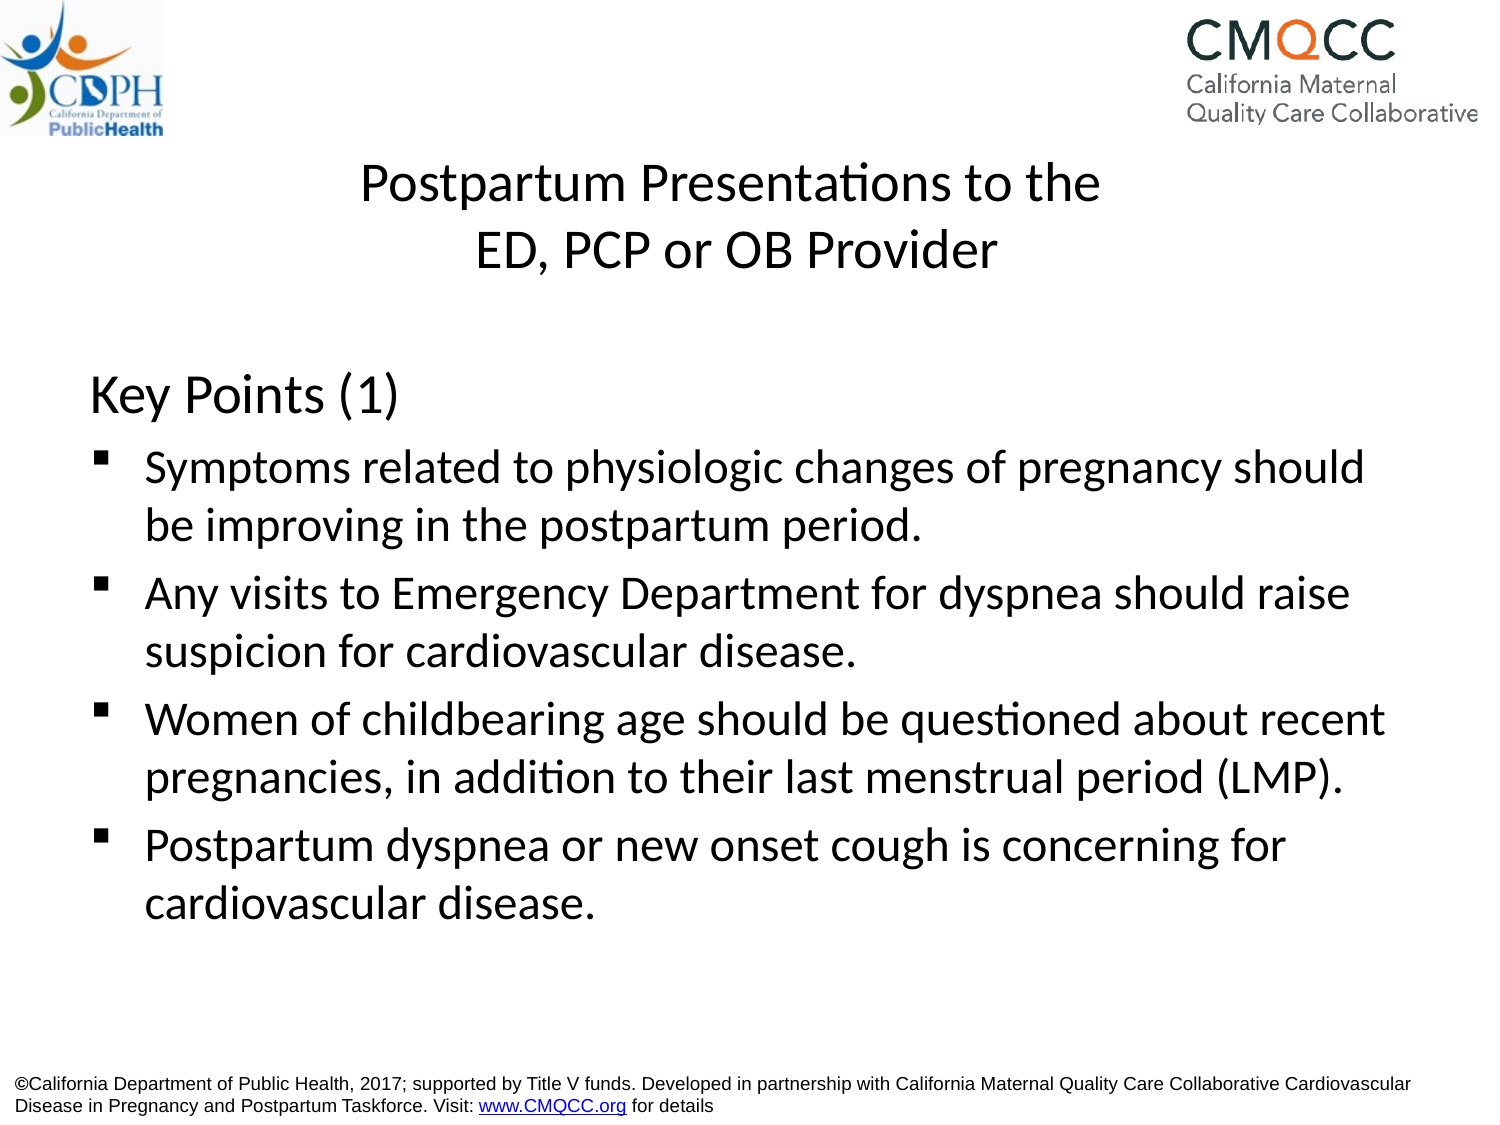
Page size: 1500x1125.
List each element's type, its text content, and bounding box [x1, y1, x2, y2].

picture [0, 0, 163, 136]
title Postpartum Presentations to the ED, PCP or OB Provider [62, 137, 1413, 288]
list Key Points (1) Symptoms related to physiologic changes of pregnancy should be improving in the postpartum period. Any visits to Emergency Department for dyspnea should raise suspicion for cardiovascular disease. Women of childbearing age should be questioned about recent pregnancies, in addition to their last menstrual period (LMP). Postpartum dyspnea or new onset cough is concerning for cardiovascular disease. [75, 350, 1425, 988]
